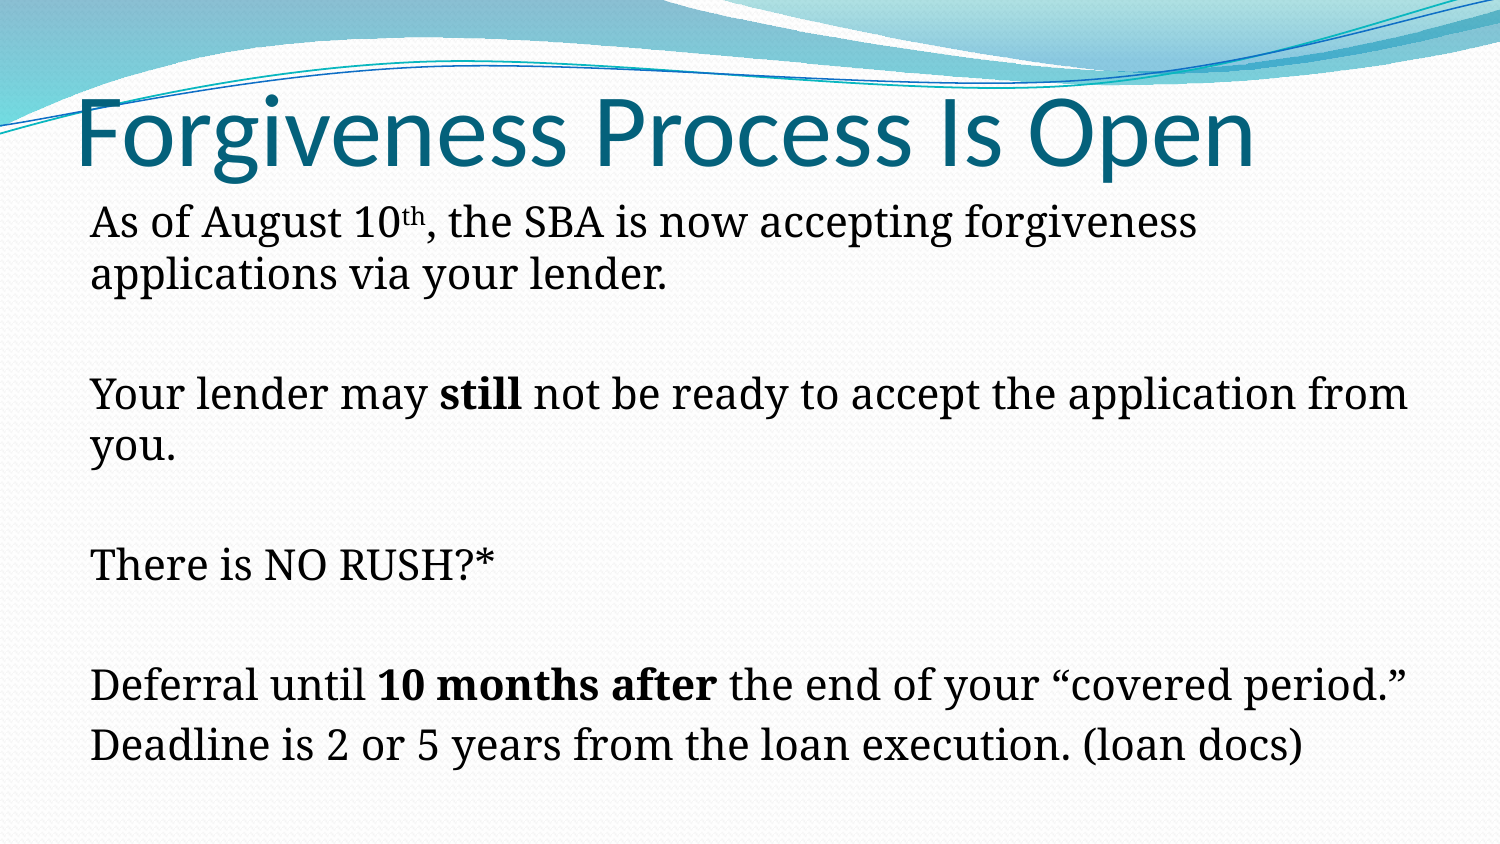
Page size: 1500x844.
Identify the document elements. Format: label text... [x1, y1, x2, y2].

title Forgiveness Process Is Open [75, 46, 1425, 187]
list As of August 10th, the SBA is now accepting forgiveness applications via your lender. Your lender may still not be ready to accept the application from you. There is NO RUSH?* Deferral until 10 months after the end of your “covered period.” Deadline is 2 or 5 years from the loan execution. (loan docs) [75, 187, 1425, 816]
